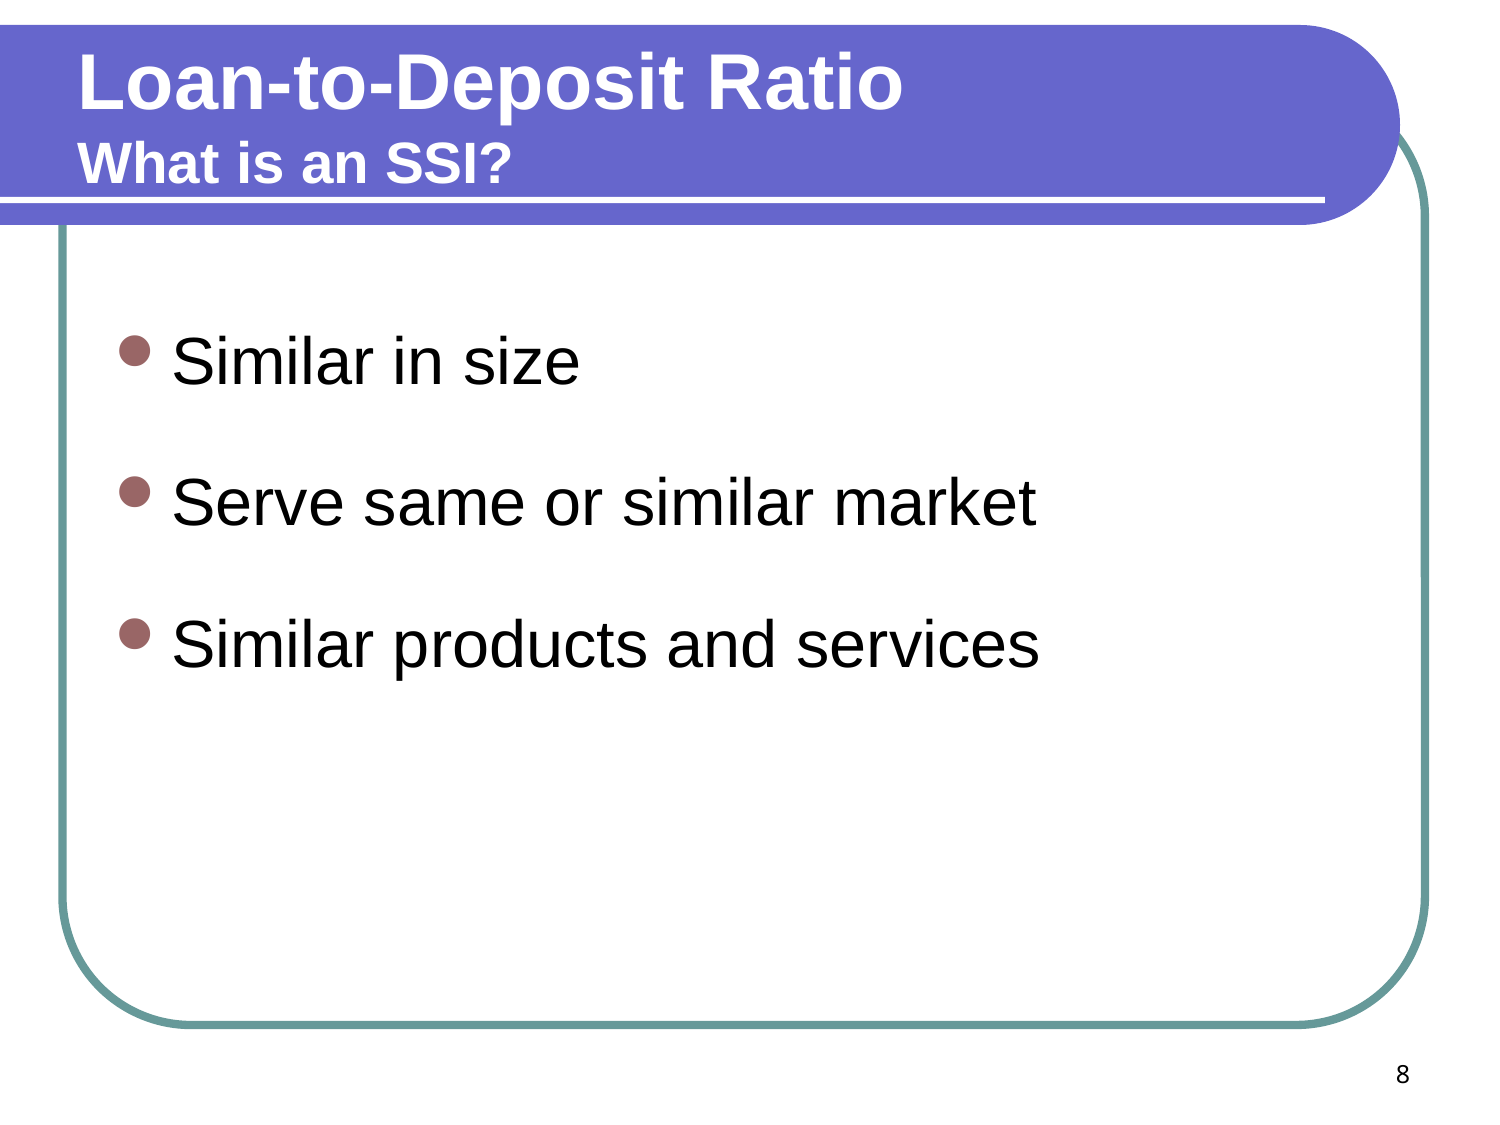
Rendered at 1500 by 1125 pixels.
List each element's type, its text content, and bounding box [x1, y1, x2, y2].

list Similar in size Serve same or similar market Similar products and services [99, 262, 1400, 988]
title Loan-to-Deposit Ratio What is an SSI? [62, 37, 1347, 188]
slide_number 8 [1074, 1024, 1426, 1101]
